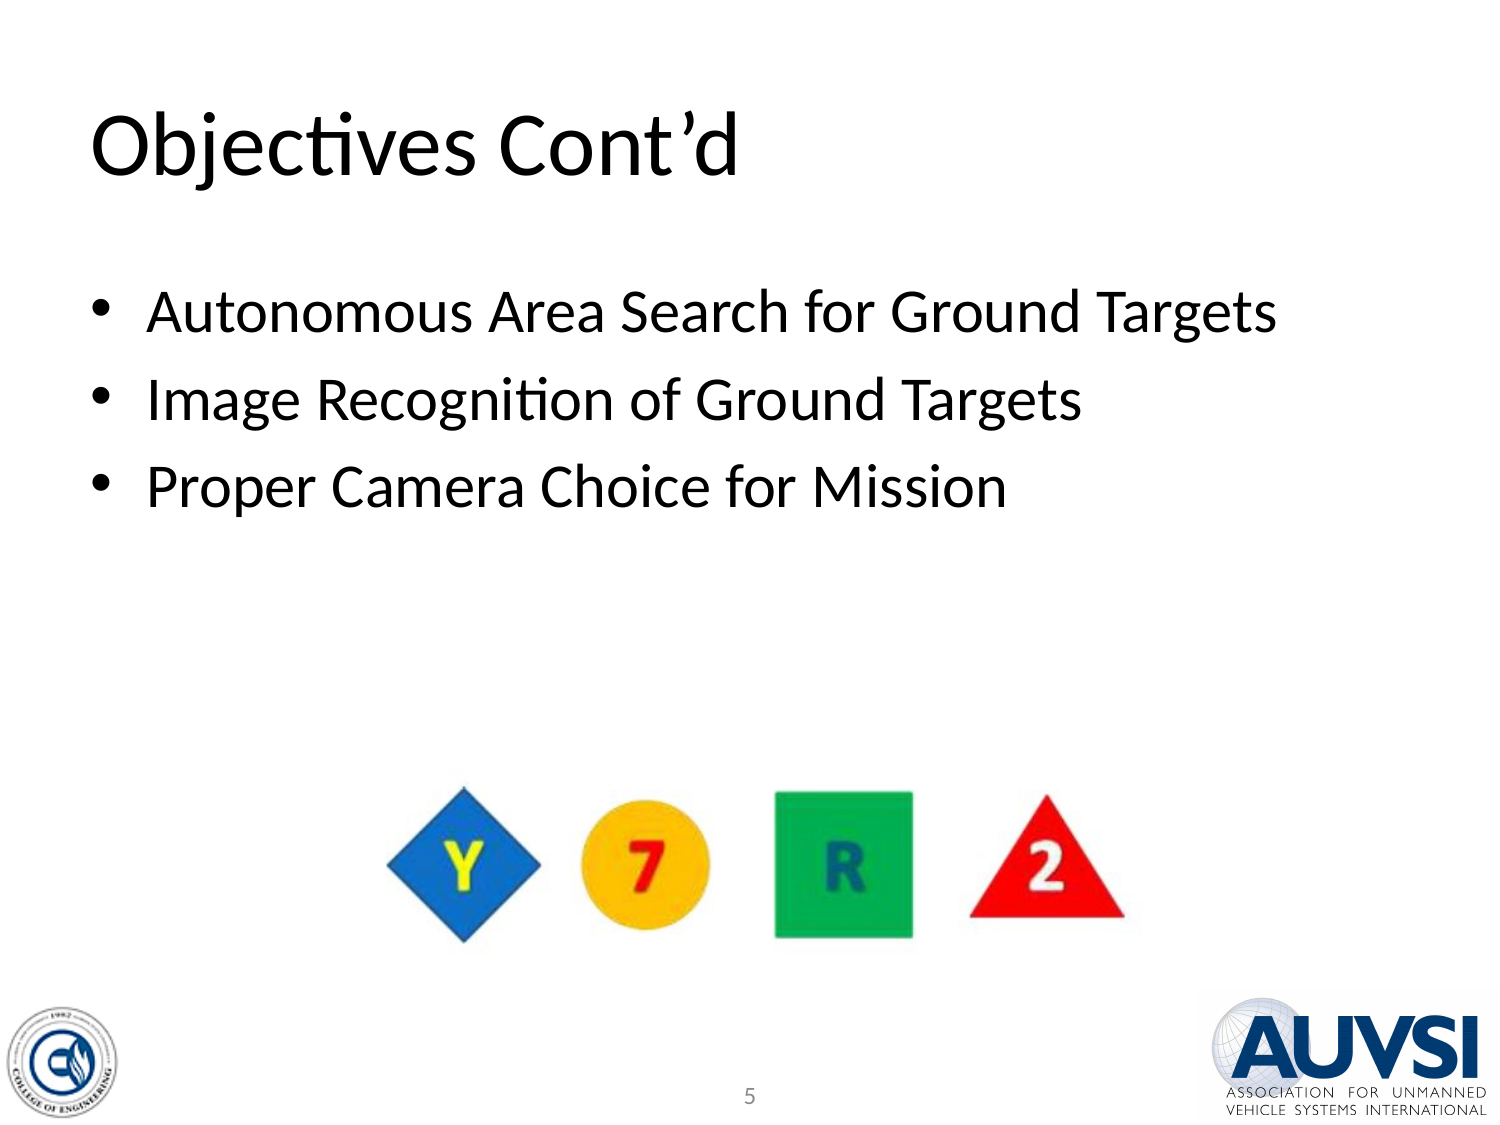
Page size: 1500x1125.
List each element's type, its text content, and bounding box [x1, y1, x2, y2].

title Objectives Cont’d [75, 45, 1425, 233]
text_box 5 [575, 1065, 925, 1125]
picture [0, 999, 126, 1125]
picture [345, 769, 1155, 963]
picture [1198, 987, 1500, 1125]
list Autonomous Area Search for Ground Targets Image Recognition of Ground Targets Proper Camera Choice for Mission [75, 262, 1425, 1005]
